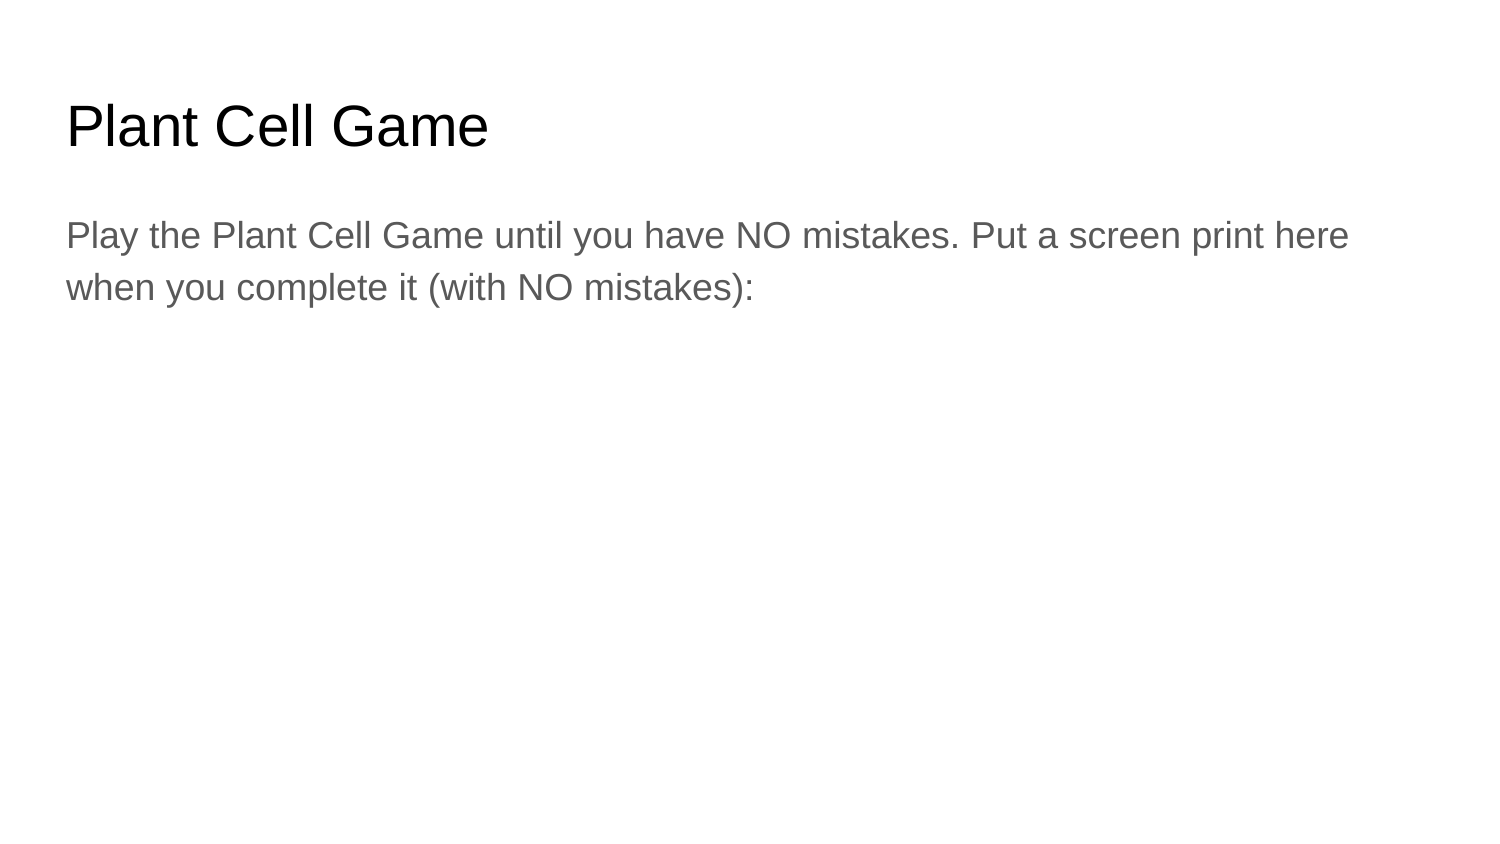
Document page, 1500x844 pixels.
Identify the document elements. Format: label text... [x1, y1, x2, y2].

list Play the Plant Cell Game until you have NO mistakes. Put a screen print here when you complete it (with NO mistakes): [51, 189, 1449, 750]
title Plant Cell Game [51, 72, 1449, 167]
